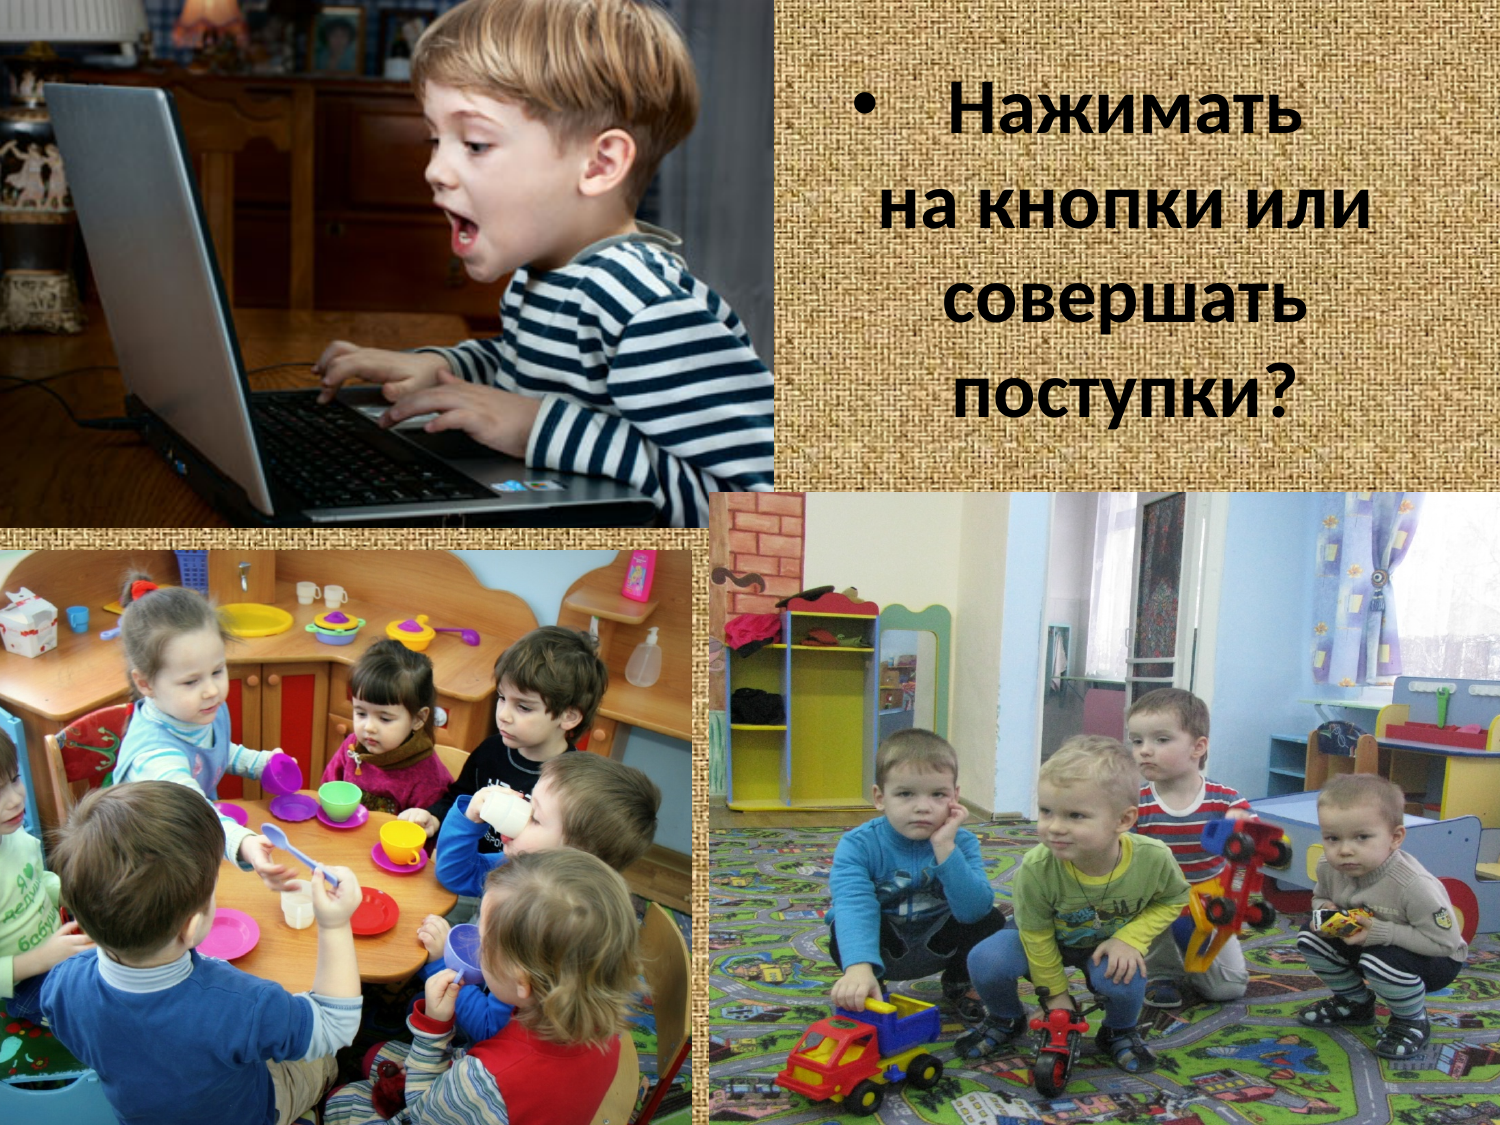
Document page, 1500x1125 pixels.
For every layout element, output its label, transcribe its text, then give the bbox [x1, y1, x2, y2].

list Нажимать на кнопки или совершать поступки? [778, 46, 1500, 446]
picture [0, 0, 1500, 1125]
